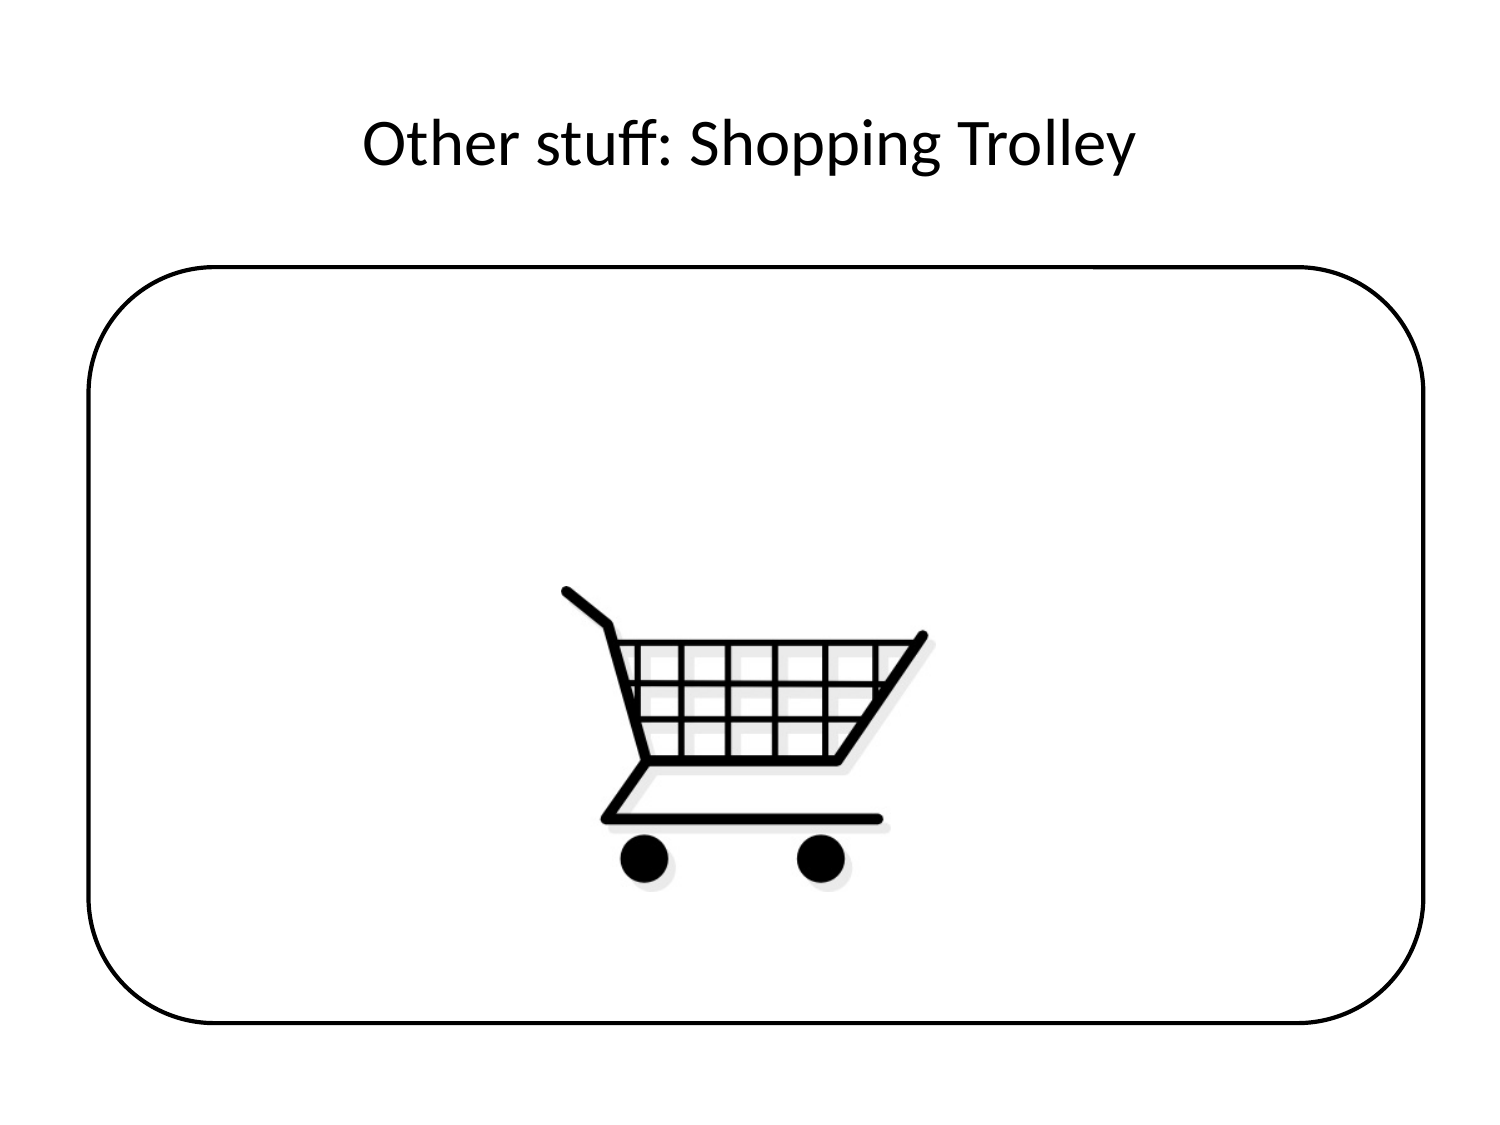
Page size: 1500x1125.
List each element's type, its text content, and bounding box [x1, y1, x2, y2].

title Other stuff: Shopping Trolley [75, 45, 1425, 233]
picture [560, 585, 937, 892]
text_box [86, 265, 1426, 1026]
